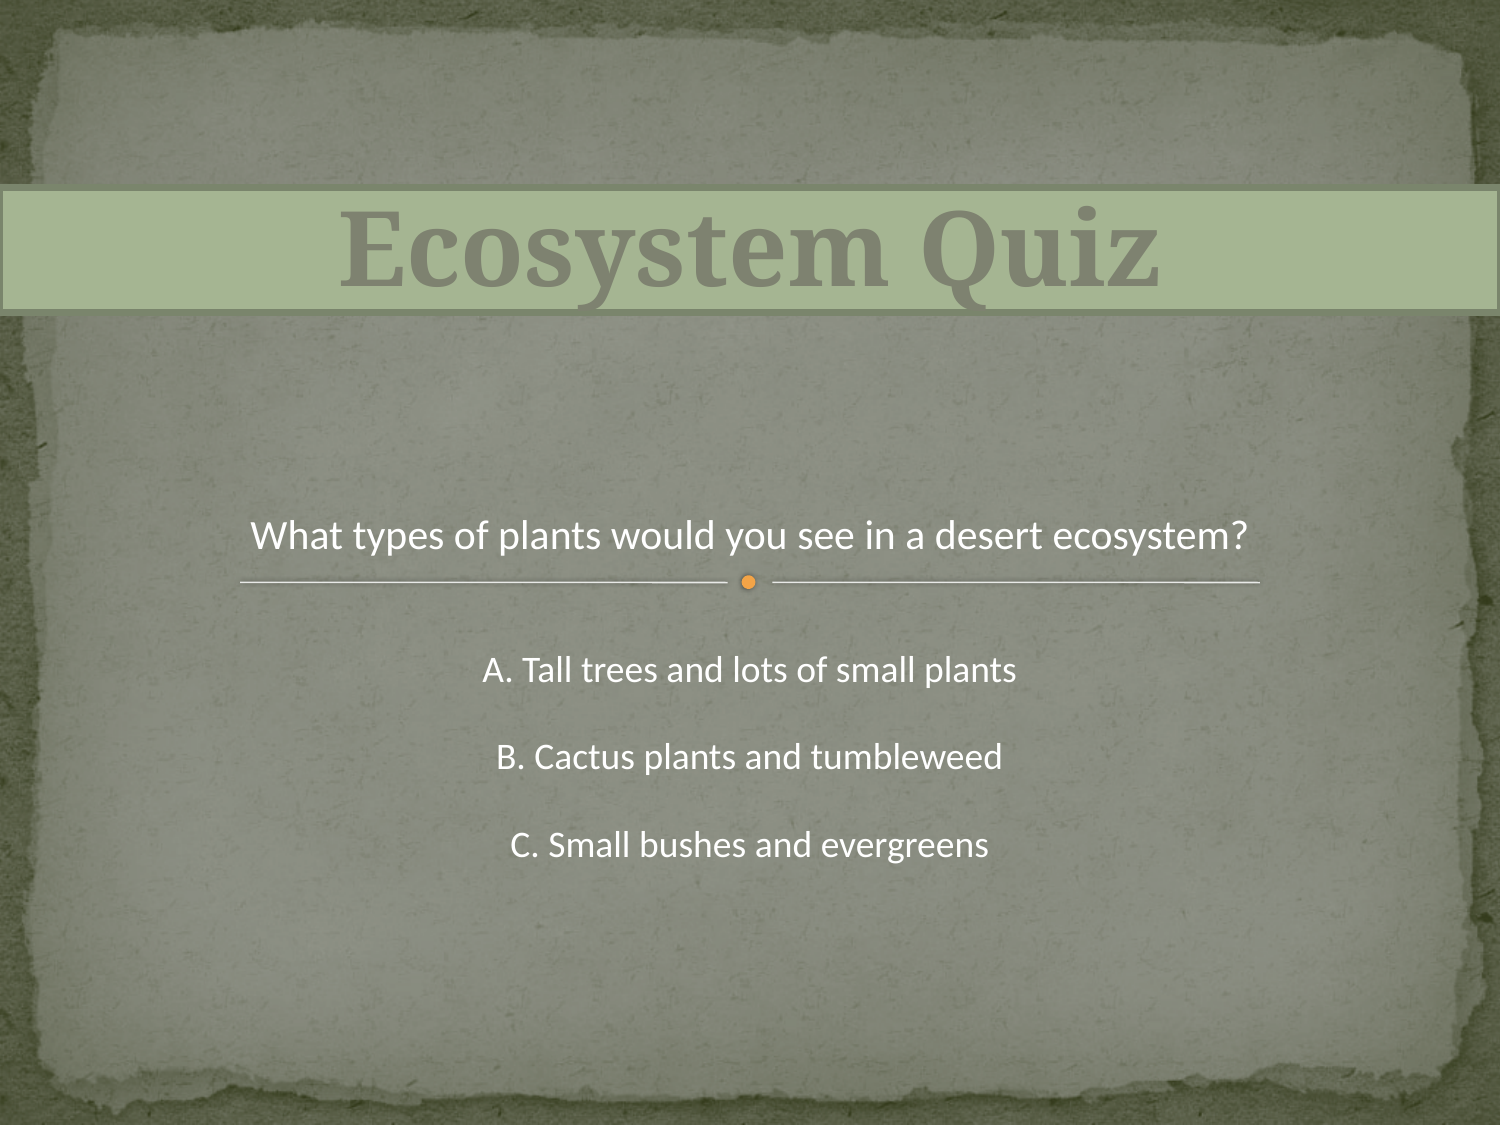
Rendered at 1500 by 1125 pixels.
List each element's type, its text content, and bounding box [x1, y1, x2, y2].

text_box What types of plants would you see in a desert ecosystem? [0, 500, 1500, 565]
text_box B. Cactus plants and tumbleweed [0, 724, 1500, 785]
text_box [0, 174, 1500, 317]
text_box C. Small bushes and evergreens [0, 812, 1500, 873]
text_box A. Tall trees and lots of small plants [0, 637, 1500, 698]
